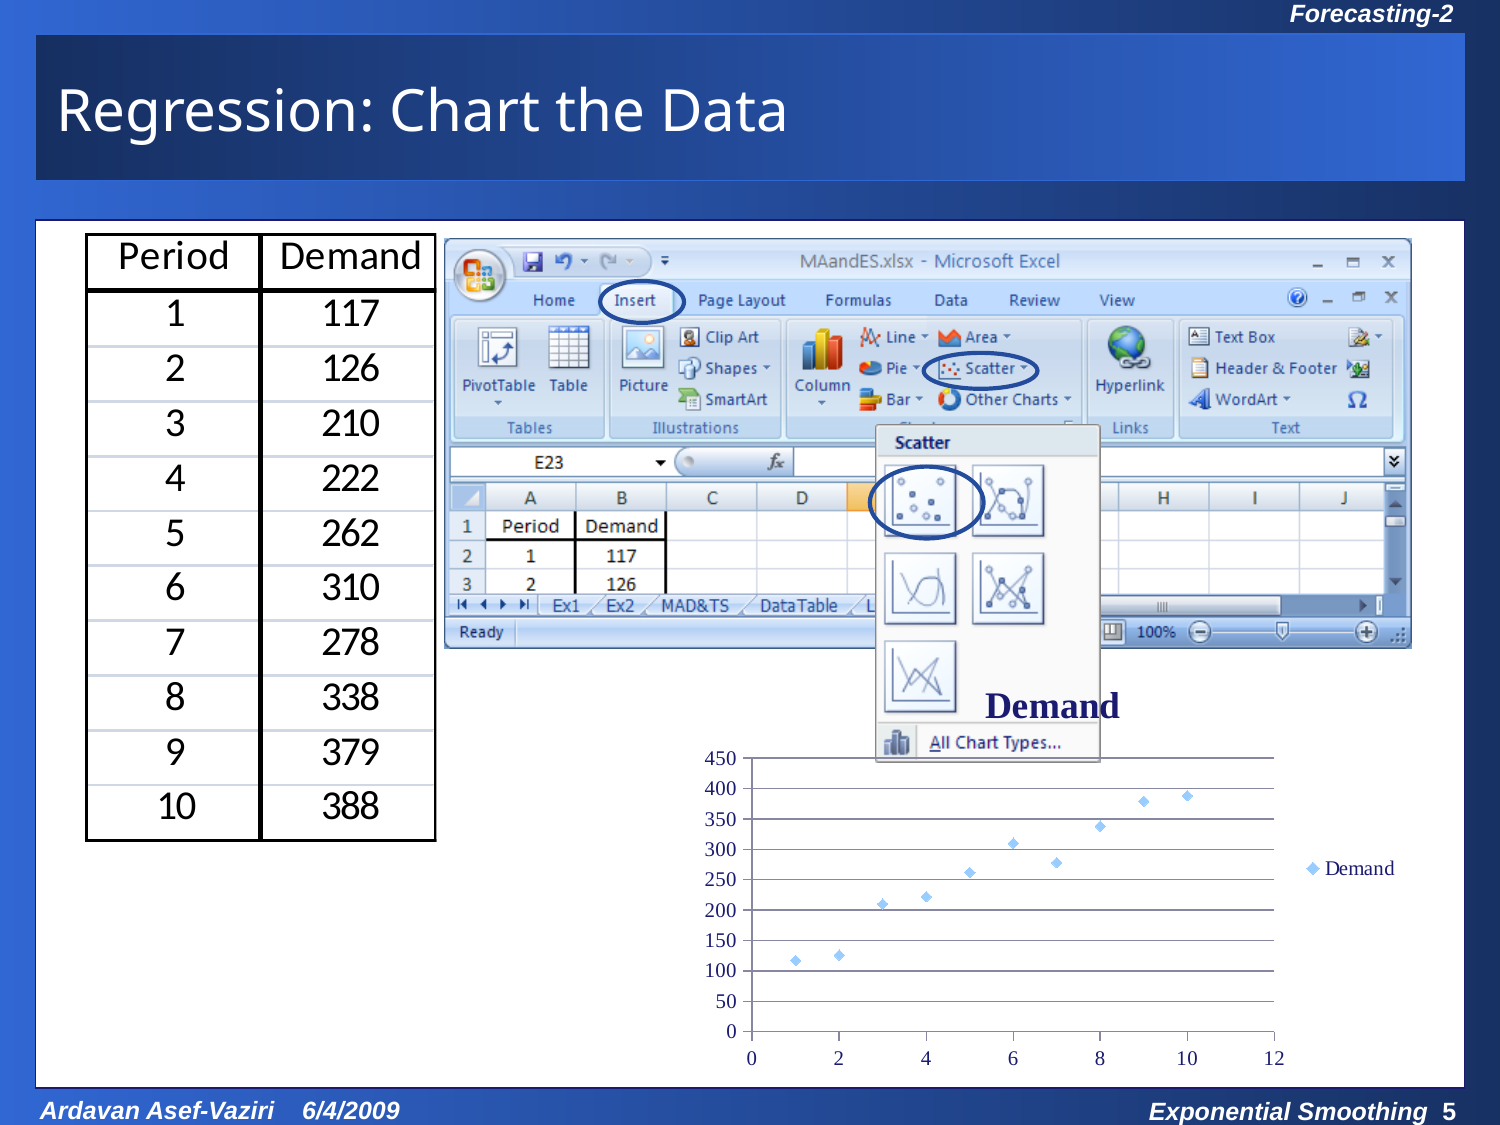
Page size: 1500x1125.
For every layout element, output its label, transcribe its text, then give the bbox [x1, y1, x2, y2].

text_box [84, 232, 440, 845]
chart [689, 658, 1415, 1079]
picture [444, 238, 1412, 658]
title Regression: Chart the Data [40, 36, 1465, 179]
